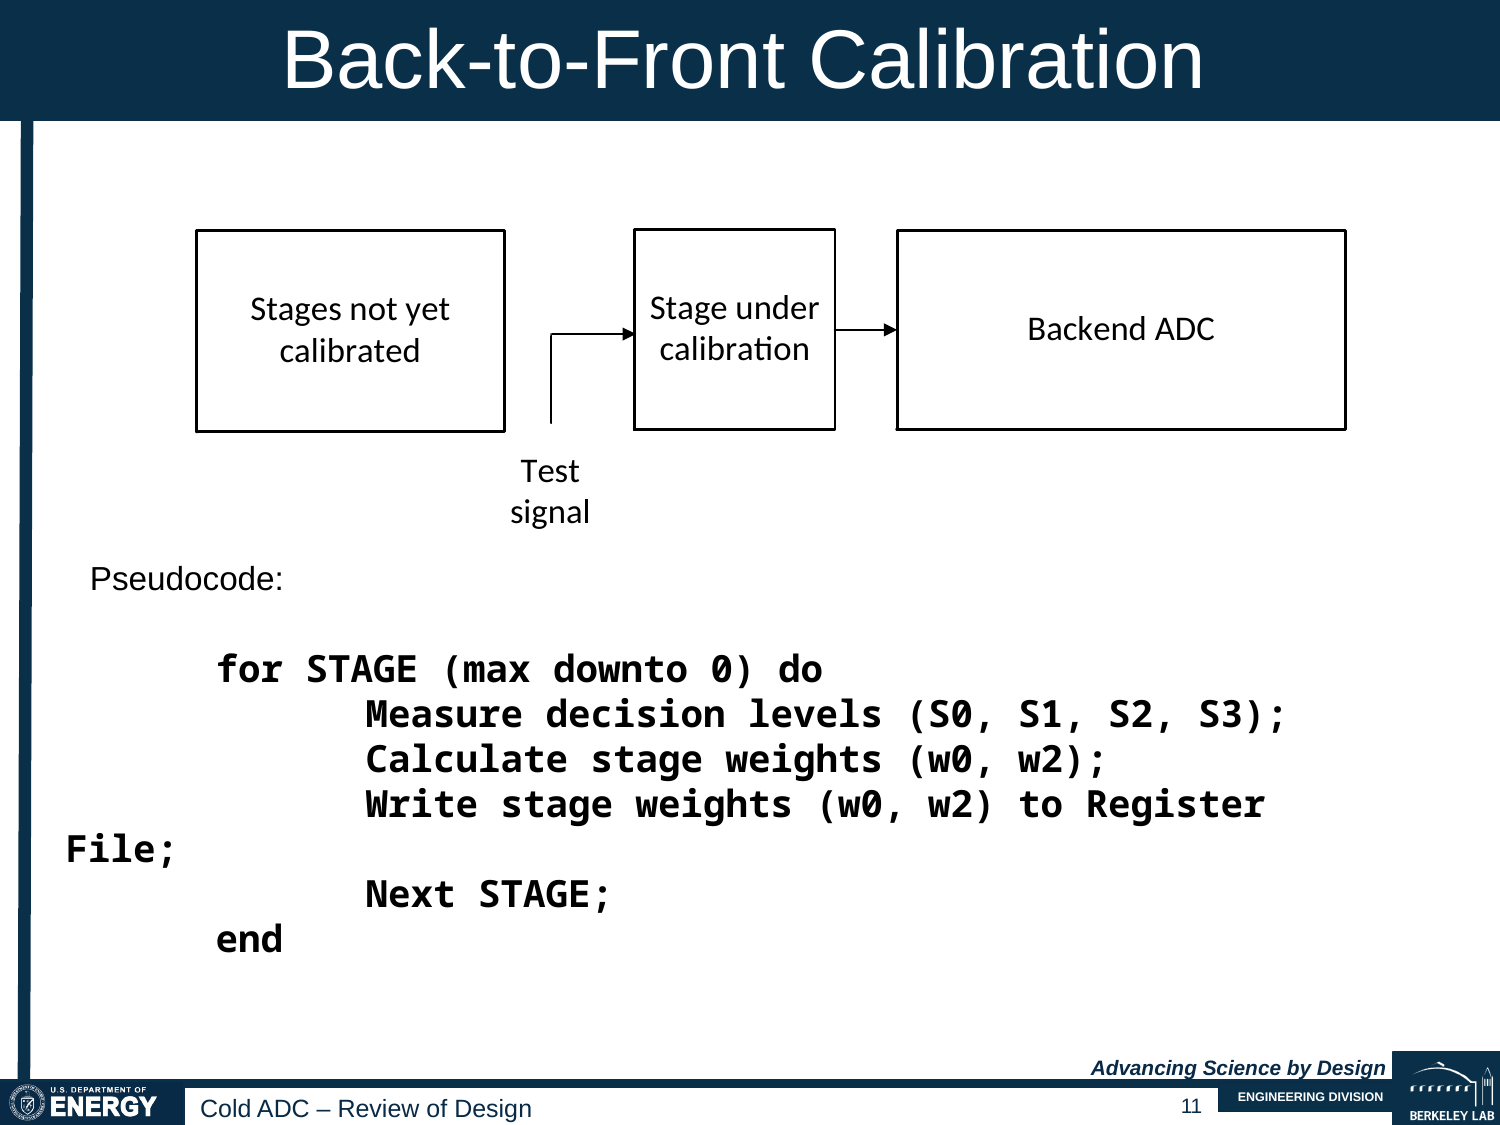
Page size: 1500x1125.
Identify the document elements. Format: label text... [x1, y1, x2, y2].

text_box Pseudocode: [74, 549, 450, 605]
text_box for STAGE (max downto 0) do Measure decision levels (S0, S1, S2, S3); Calculate stage weights (w0, w2); Write stage weights (w0, w2) to Register File; Next STAGE; end [50, 637, 1414, 967]
footer Cold ADC – Review of Design [185, 1089, 692, 1125]
picture [0, 1063, 176, 1125]
picture [191, 224, 1351, 538]
slide_number 11 [1159, 1087, 1218, 1123]
title Back-to-Front Calibration [37, 0, 1450, 113]
picture [1398, 1049, 1500, 1125]
